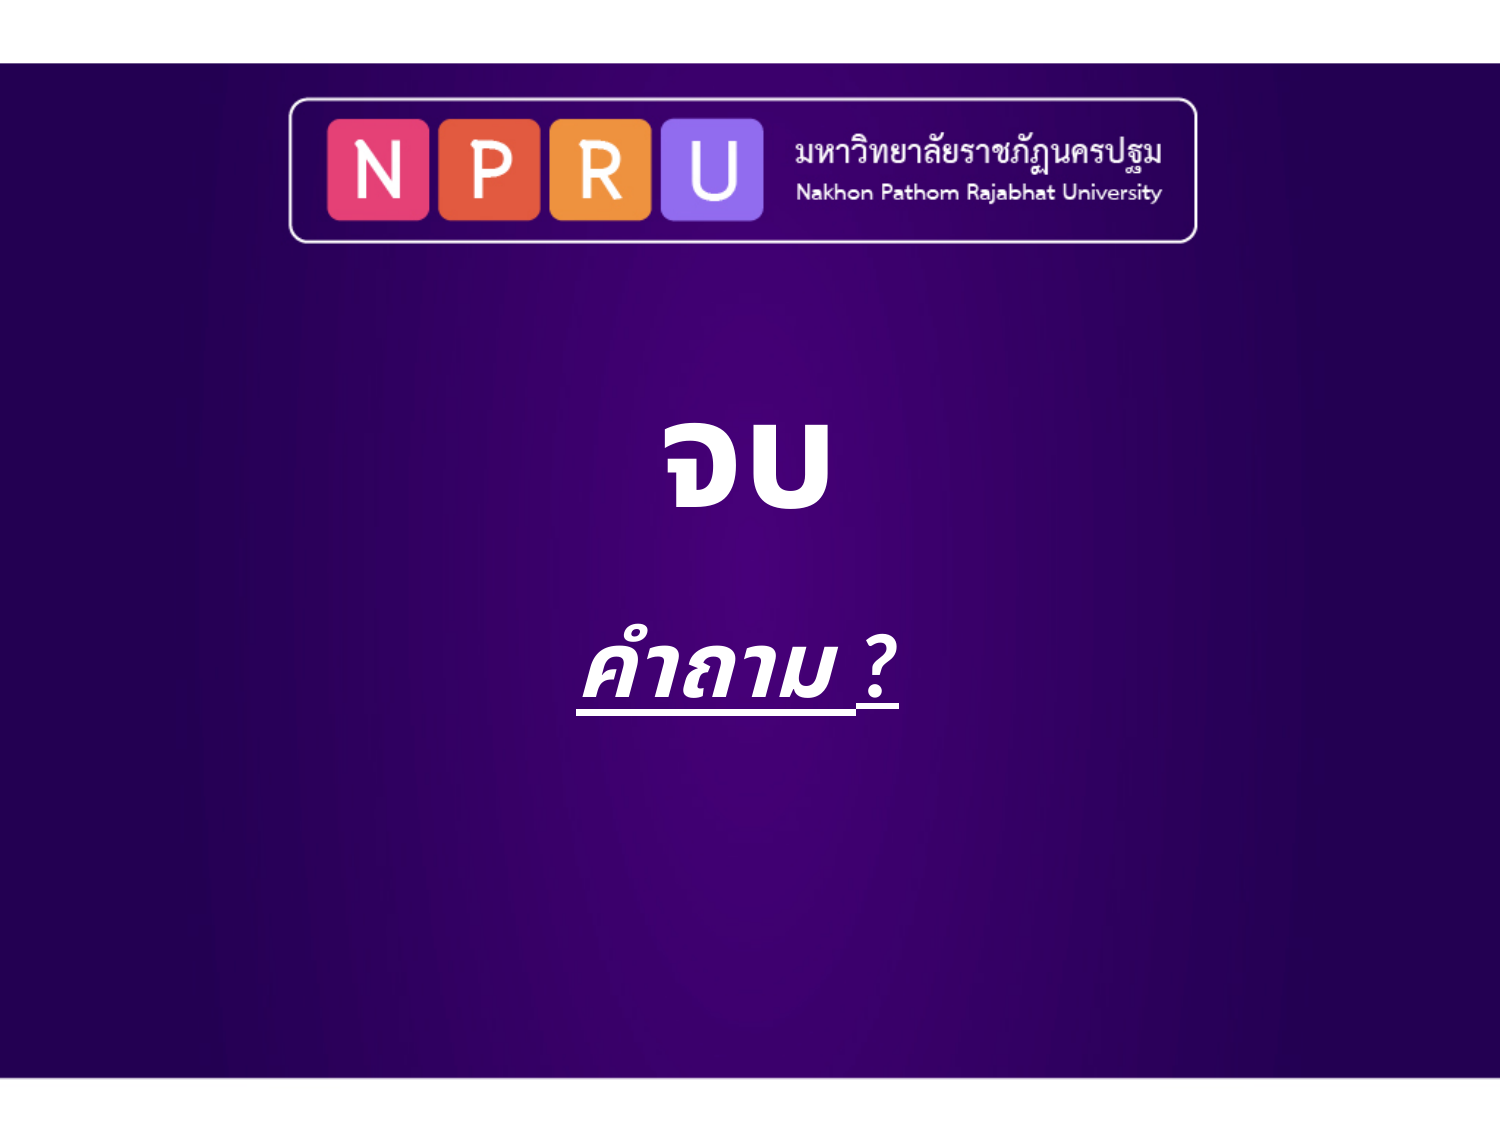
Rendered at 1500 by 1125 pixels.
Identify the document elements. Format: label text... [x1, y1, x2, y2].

picture [0, 0, 1500, 1125]
title จบ [111, 275, 1387, 548]
subtitle คำถาม ? [100, 610, 1376, 883]
